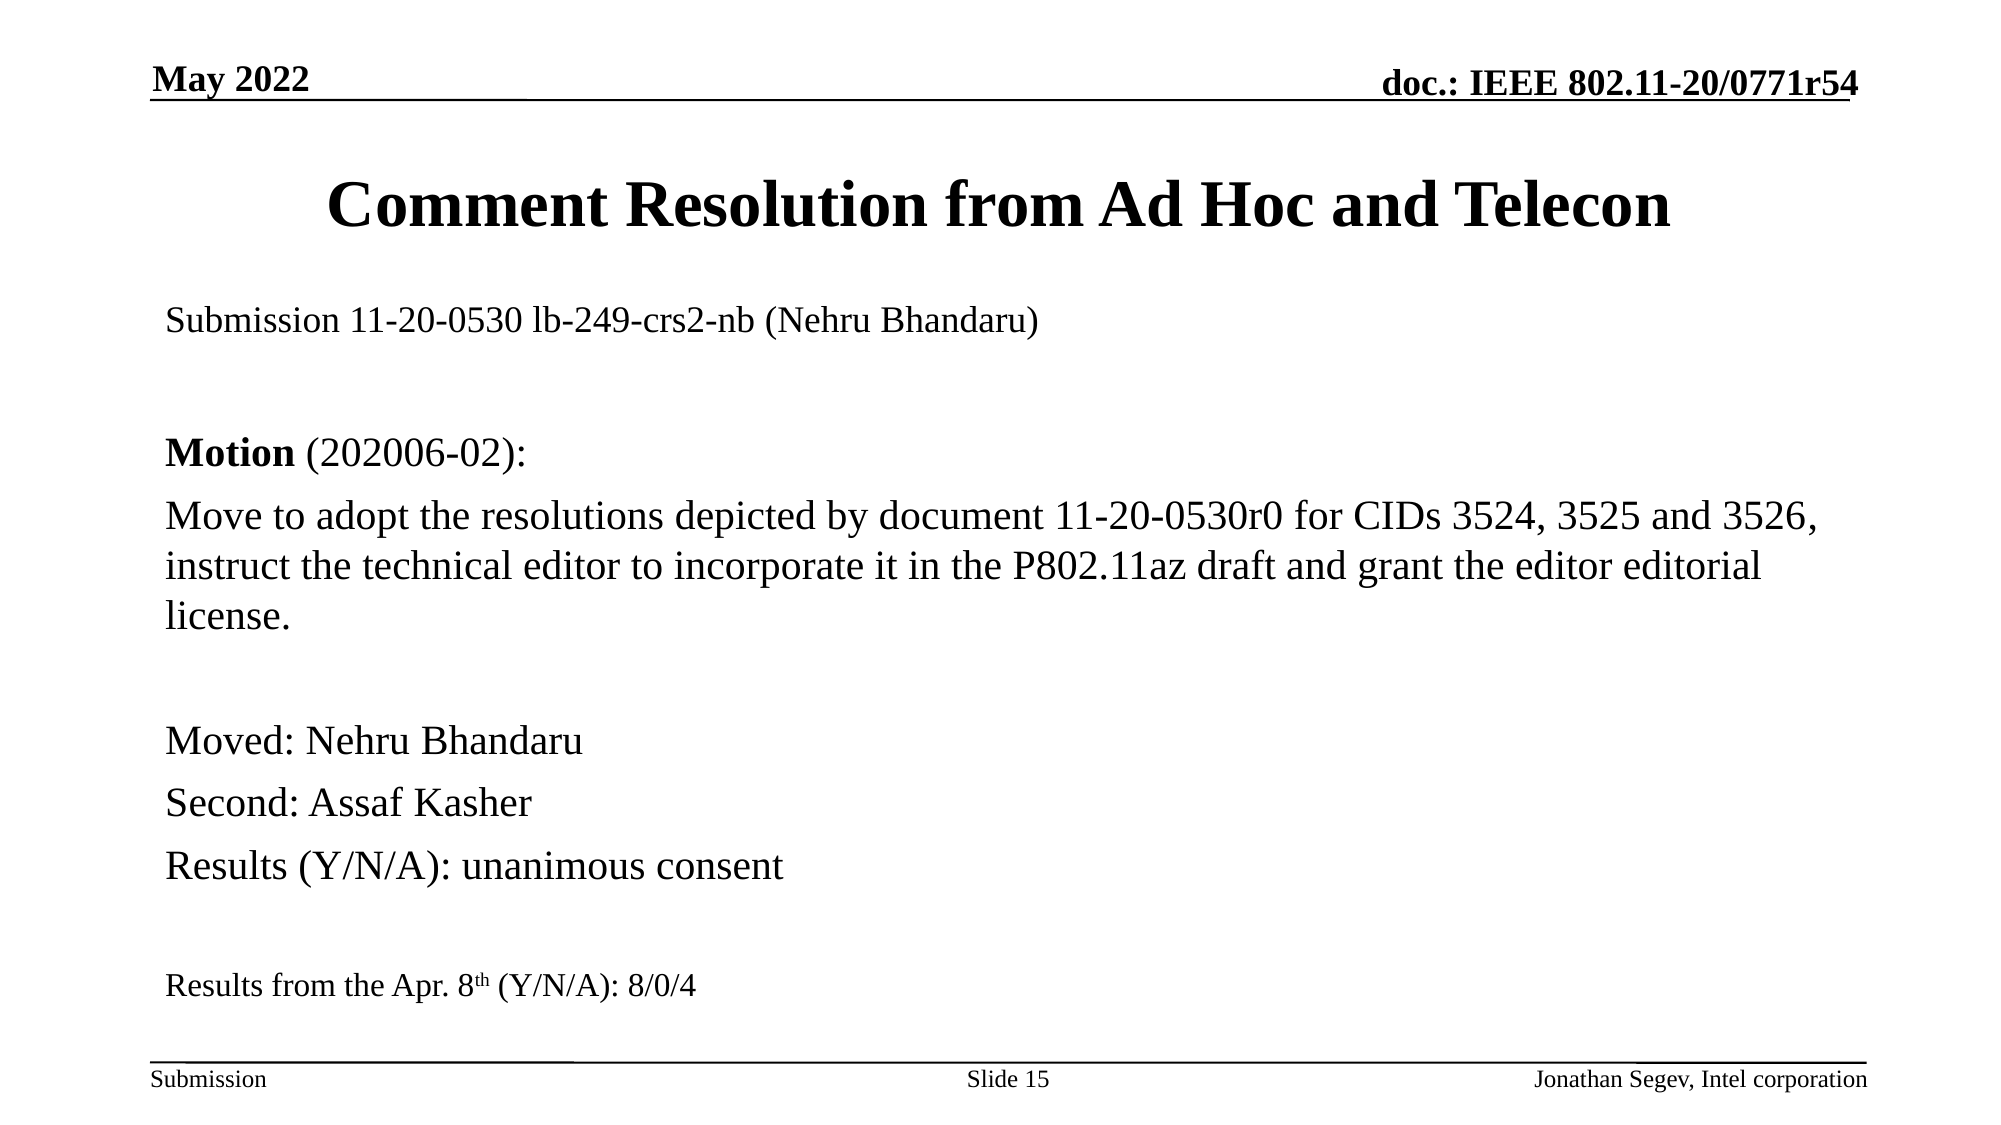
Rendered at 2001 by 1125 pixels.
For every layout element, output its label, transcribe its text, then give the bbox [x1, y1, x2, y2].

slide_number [152, 54, 563, 100]
footer Jonathan Segev, Intel corporation [1171, 1061, 1869, 1093]
title Comment Resolution from Ad Hoc and Telecon [149, 112, 1850, 286]
list Submission 11-20-0530 lb-249-crs2-nb (Nehru Bhandaru) Motion (202006-02): Move to adopt the resolutions depicted by document 11-20-0530r0 for CIDs 3524, 3525 and 3526, instruct the technical editor to incorporate it in the P802.11az draft and grant the editor editorial license. Moved: Nehru Bhandaru Second: Assaf Kasher Results (Y/N/A): unanimous consent Results from the Apr. 8th (Y/N/A): 8/0/4 [149, 286, 1850, 1000]
slide_number Slide 15 [950, 1061, 1067, 1123]
